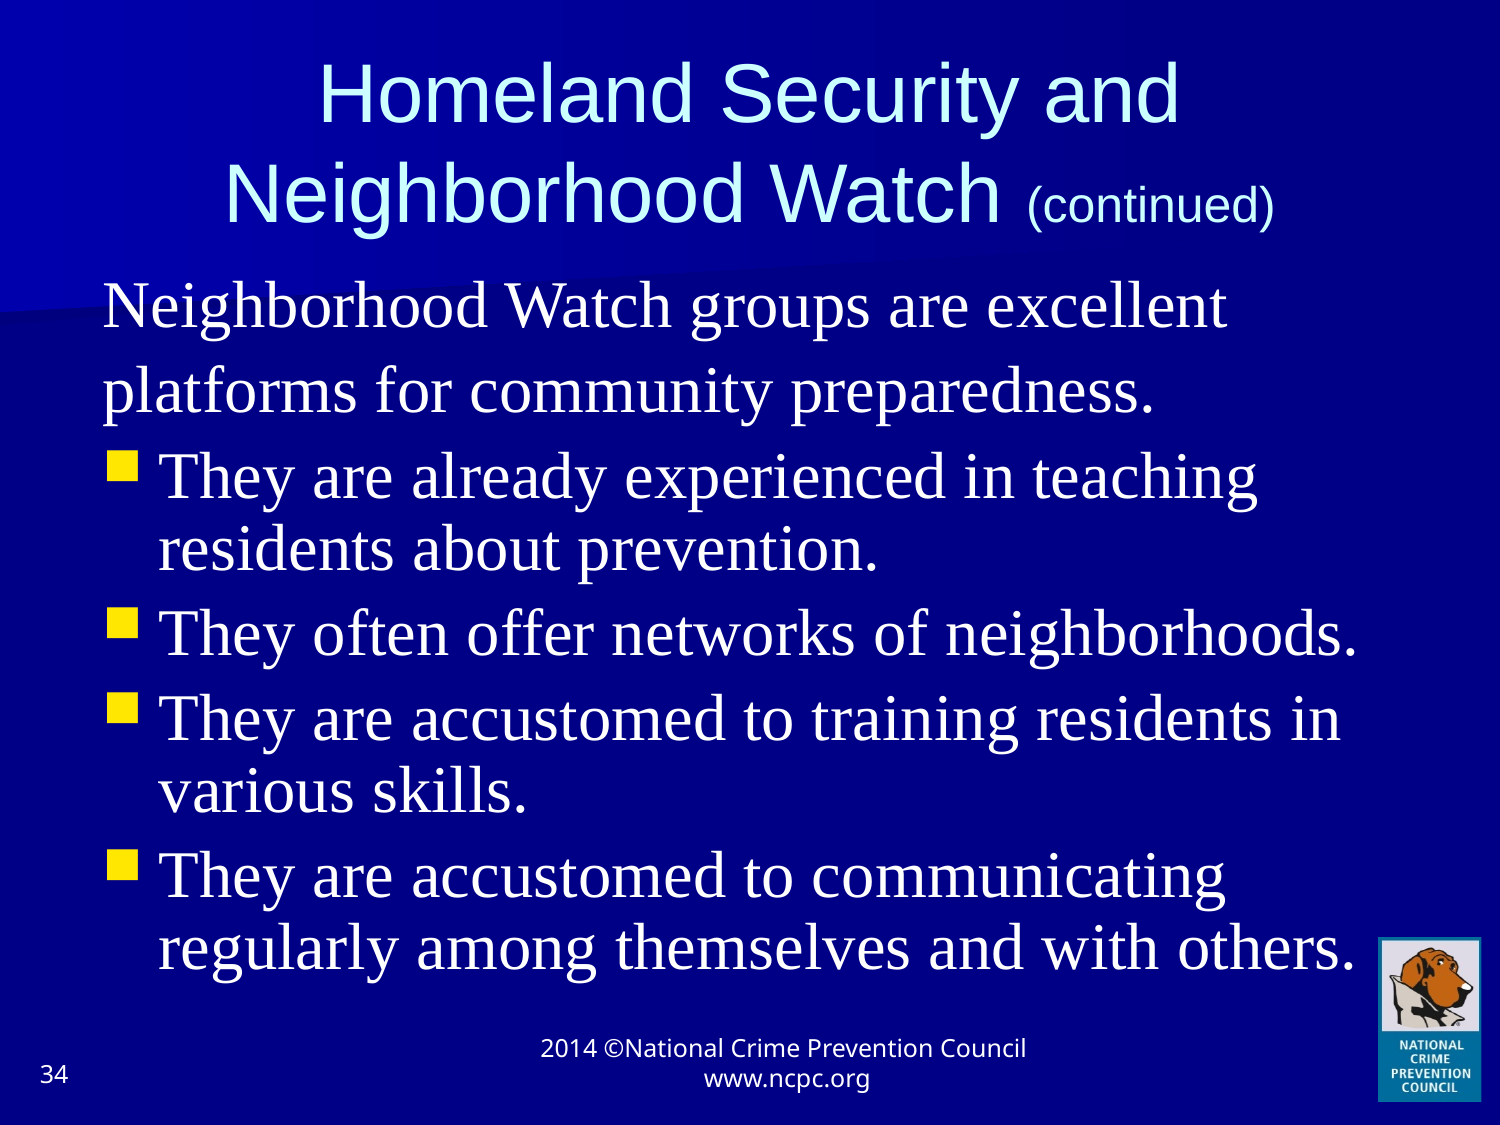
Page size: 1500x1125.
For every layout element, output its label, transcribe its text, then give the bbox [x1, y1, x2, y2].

text_box [1424, 950, 1500, 1125]
picture [1410, 1054, 1417, 1063]
footer 2014 ©National Crime Prevention Council www.ncpc.org [512, 1038, 1063, 1100]
picture [1402, 1083, 1409, 1092]
picture [1400, 1041, 1422, 1049]
picture [1425, 940, 1479, 950]
title Homeland Security and Neighborhood Watch (continued) [75, 45, 1425, 233]
picture [1392, 1069, 1424, 1078]
picture [1410, 1083, 1424, 1092]
picture [1419, 1054, 1424, 1063]
list Neighborhood Watch groups are excellent platforms for community preparedness. They are already experienced in teaching residents about prevention. They often offer networks of neighborhoods. They are accustomed to training residents in various skills. They are accustomed to communicating regularly among themselves and with others. [87, 262, 1425, 1038]
slide_number 34 [24, 1025, 375, 1100]
